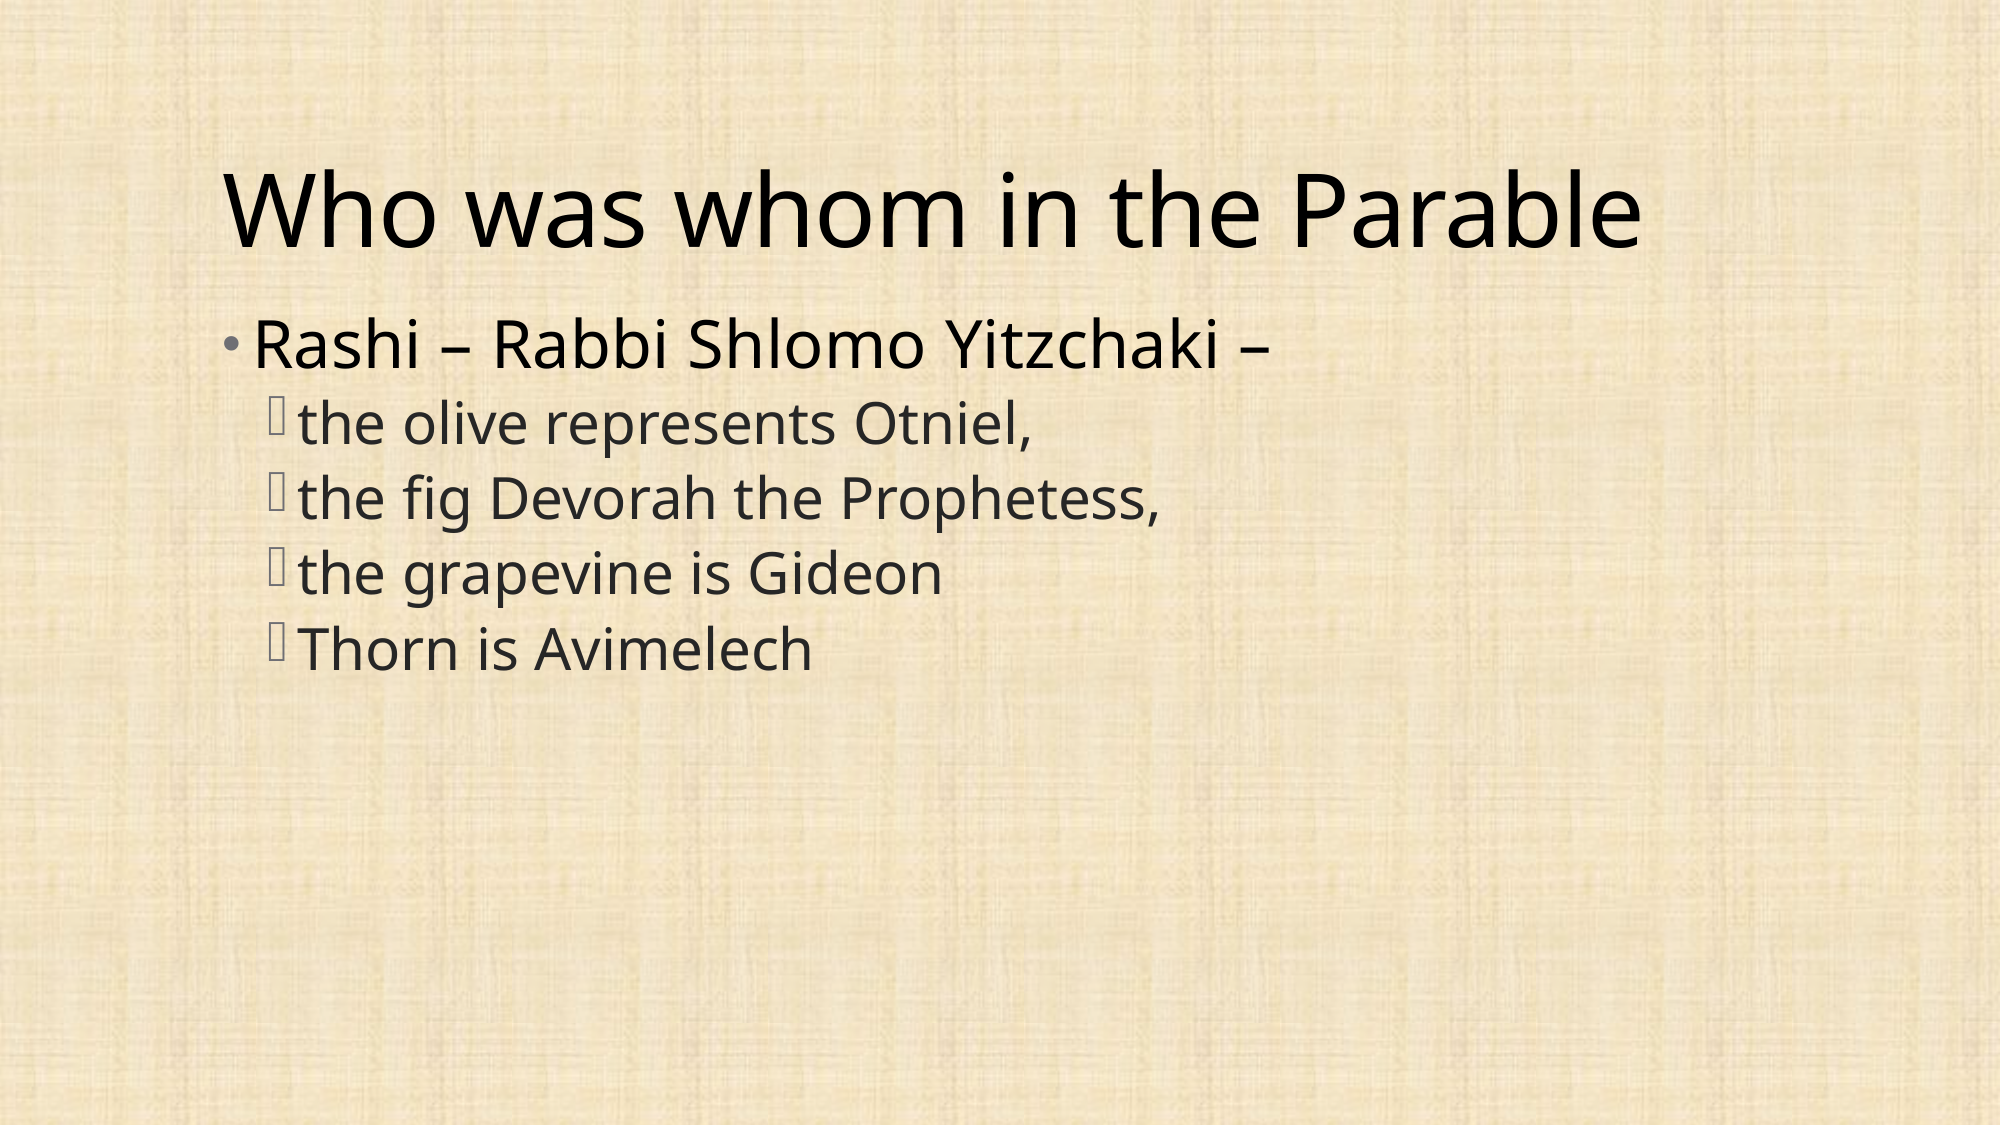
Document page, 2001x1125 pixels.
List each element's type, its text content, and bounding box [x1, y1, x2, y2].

title Who was whom in the Parable [206, 60, 1797, 278]
list Rashi – Rabbi Shlomo Yitzchaki – the olive represents Otniel, the fig Devorah the Prophetess, the grapevine is Gideon Thorn is Avimelech [206, 299, 1617, 1014]
